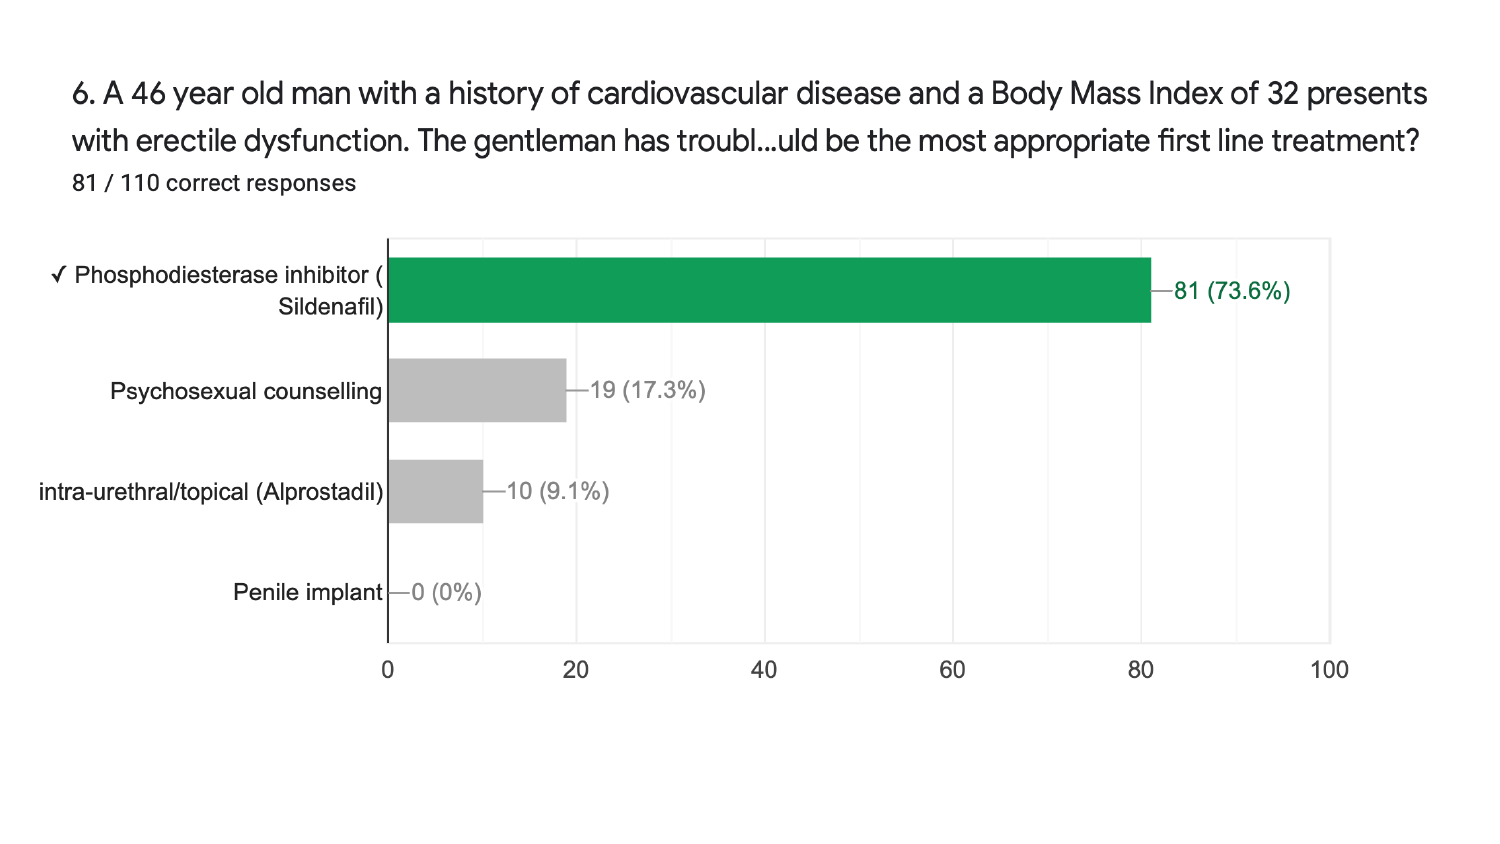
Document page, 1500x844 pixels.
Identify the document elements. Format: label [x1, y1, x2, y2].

picture [24, 24, 1476, 763]
